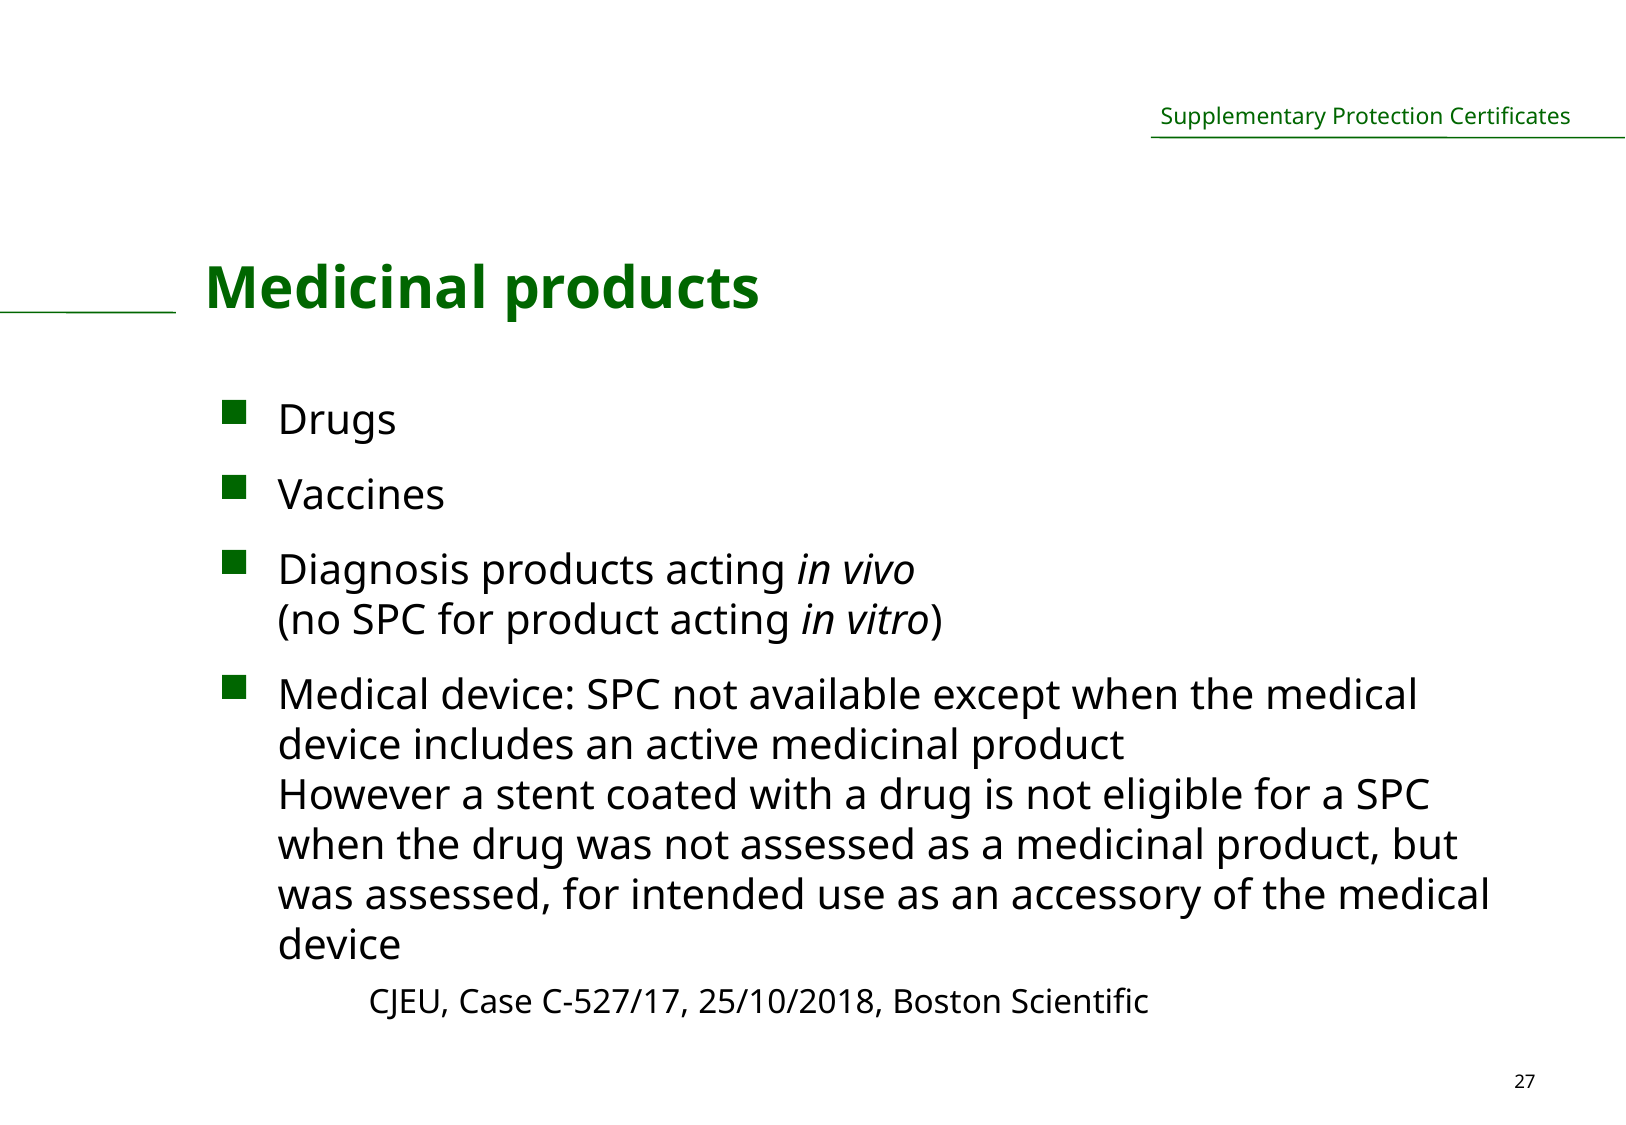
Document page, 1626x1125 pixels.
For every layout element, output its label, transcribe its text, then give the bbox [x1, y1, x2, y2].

text_box Drugs Vaccines Diagnosis products acting in vivo (no SPC for product acting in vitro) Medical device: SPC not available except when the medical device includes an active medicinal product However a stent coated with a drug is not eligible for a SPC when the drug was not assessed as a medicinal product, but was assessed, for intended use as an accessory of the medical device CJEU, Case C-527/17, 25/10/2018, Boston Scientific [203, 384, 1546, 989]
slide_number 27 [1171, 1062, 1551, 1103]
title Medicinal products [204, 157, 1549, 329]
